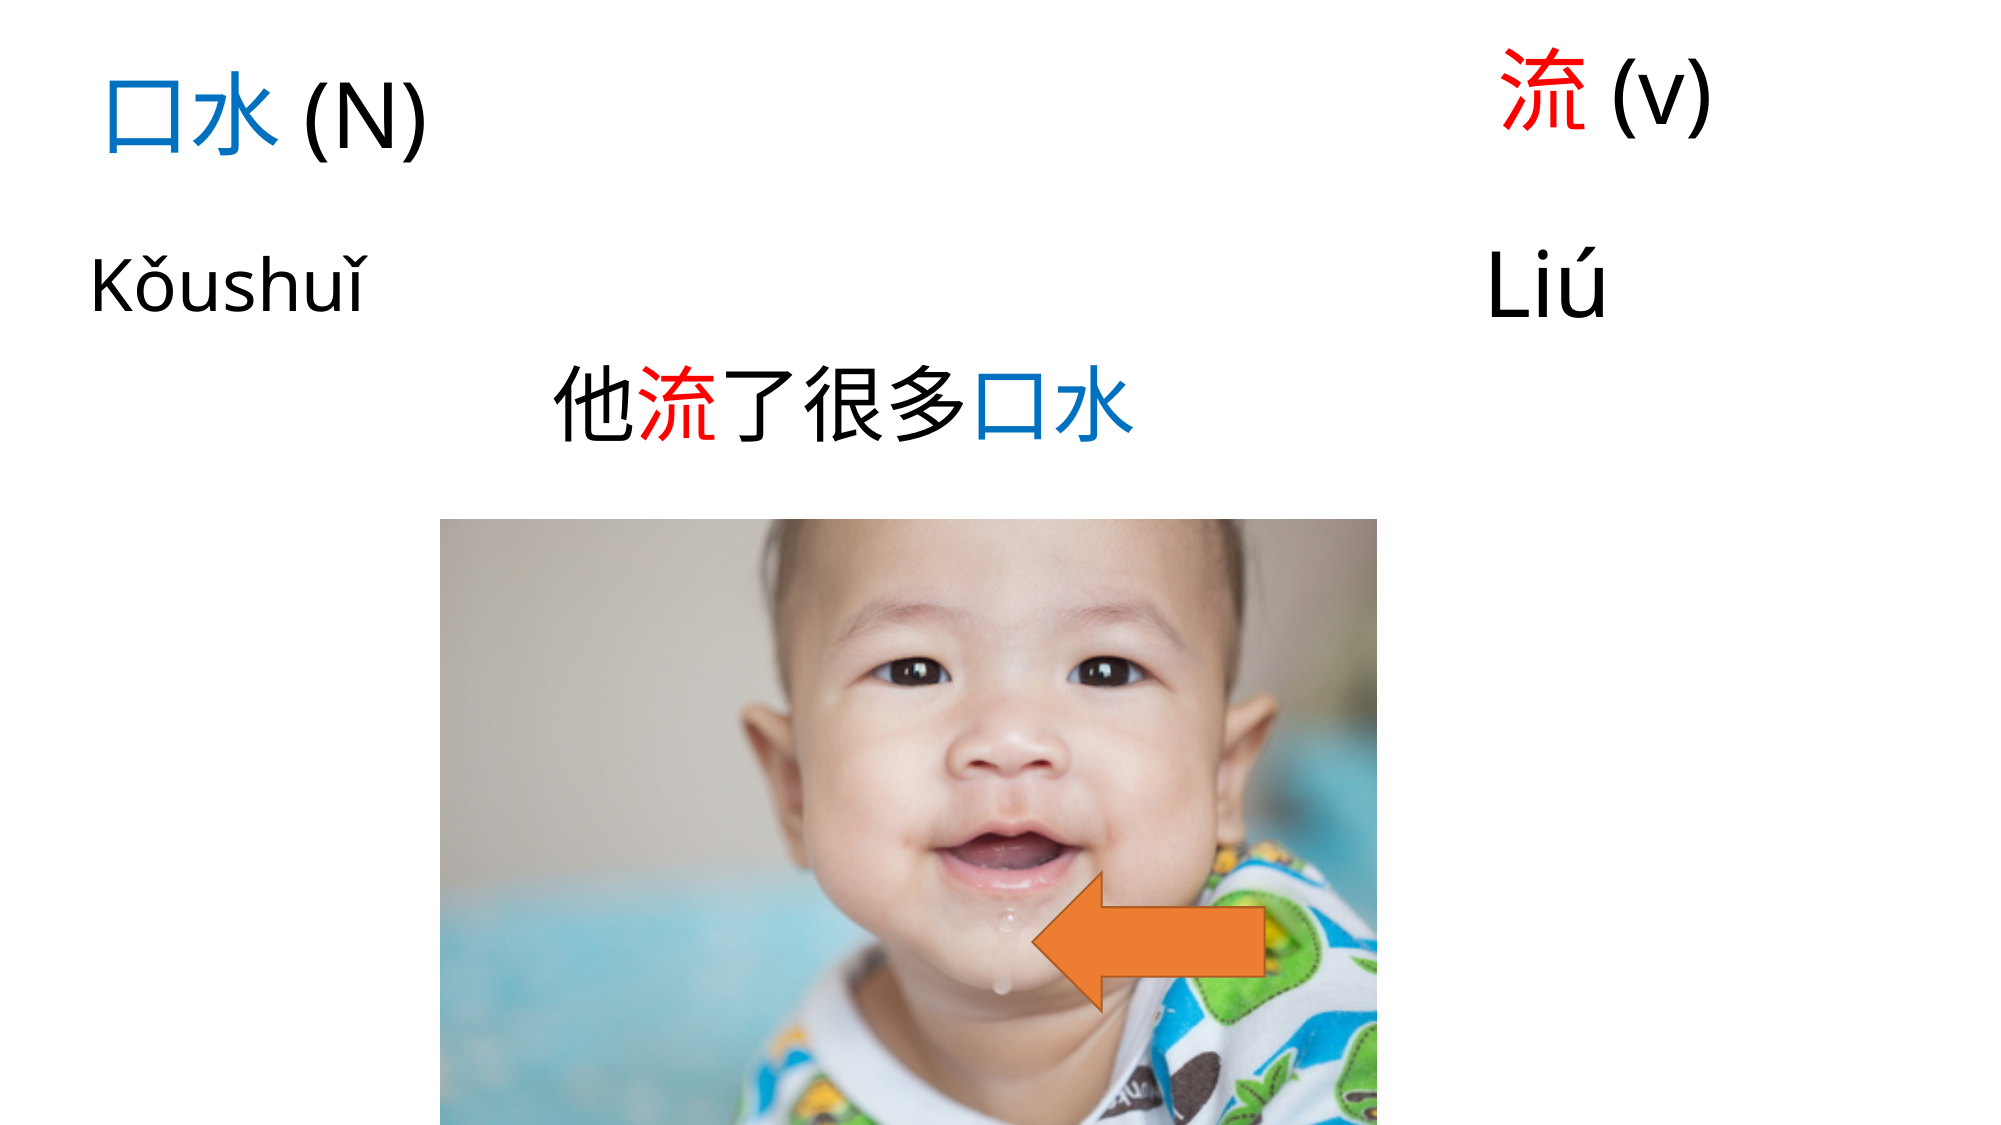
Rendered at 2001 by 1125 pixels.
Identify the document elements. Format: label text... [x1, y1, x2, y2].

text_box 他流了很多口水 [537, 345, 1340, 460]
text_box Liú [1236, 218, 1859, 358]
text_box Kǒushuǐ [58, 218, 396, 358]
picture [439, 519, 1378, 1125]
title 口水(N) [83, 23, 1482, 323]
text_box 流(v) [1482, 0, 1903, 299]
